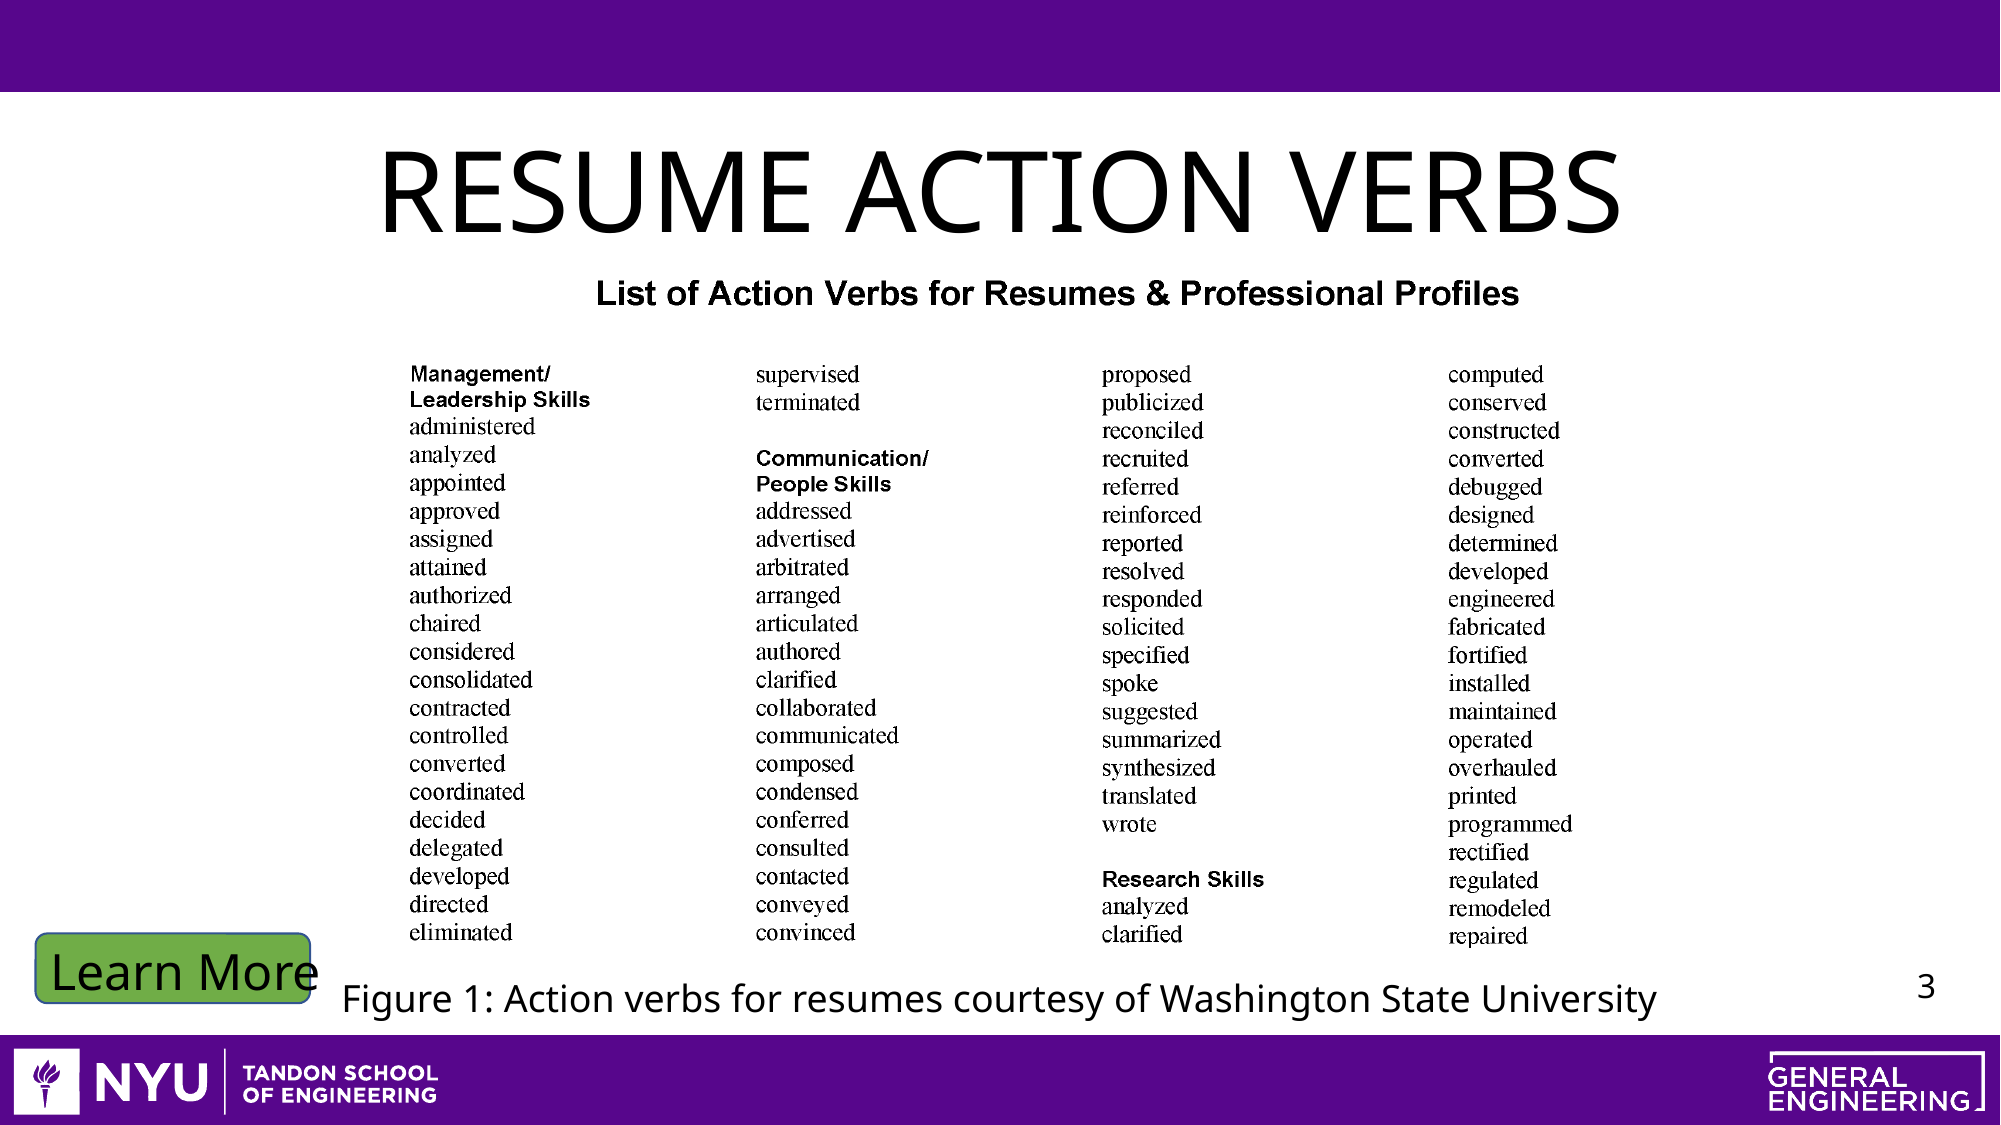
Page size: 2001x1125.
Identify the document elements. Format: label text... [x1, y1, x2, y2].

text_box RESUME ACTION VERBS [92, 105, 1908, 264]
picture [1768, 1051, 1985, 1111]
picture [310, 248, 1805, 948]
picture [13, 1048, 438, 1115]
text_box 3 [1802, 958, 1951, 1013]
text_box [0, 0, 2000, 93]
text_box Learn More [35, 933, 341, 1009]
text_box [0, 1034, 2000, 1125]
text_box Figure 1: Action verbs for resumes courtesy of Washington State University [326, 967, 1674, 1028]
